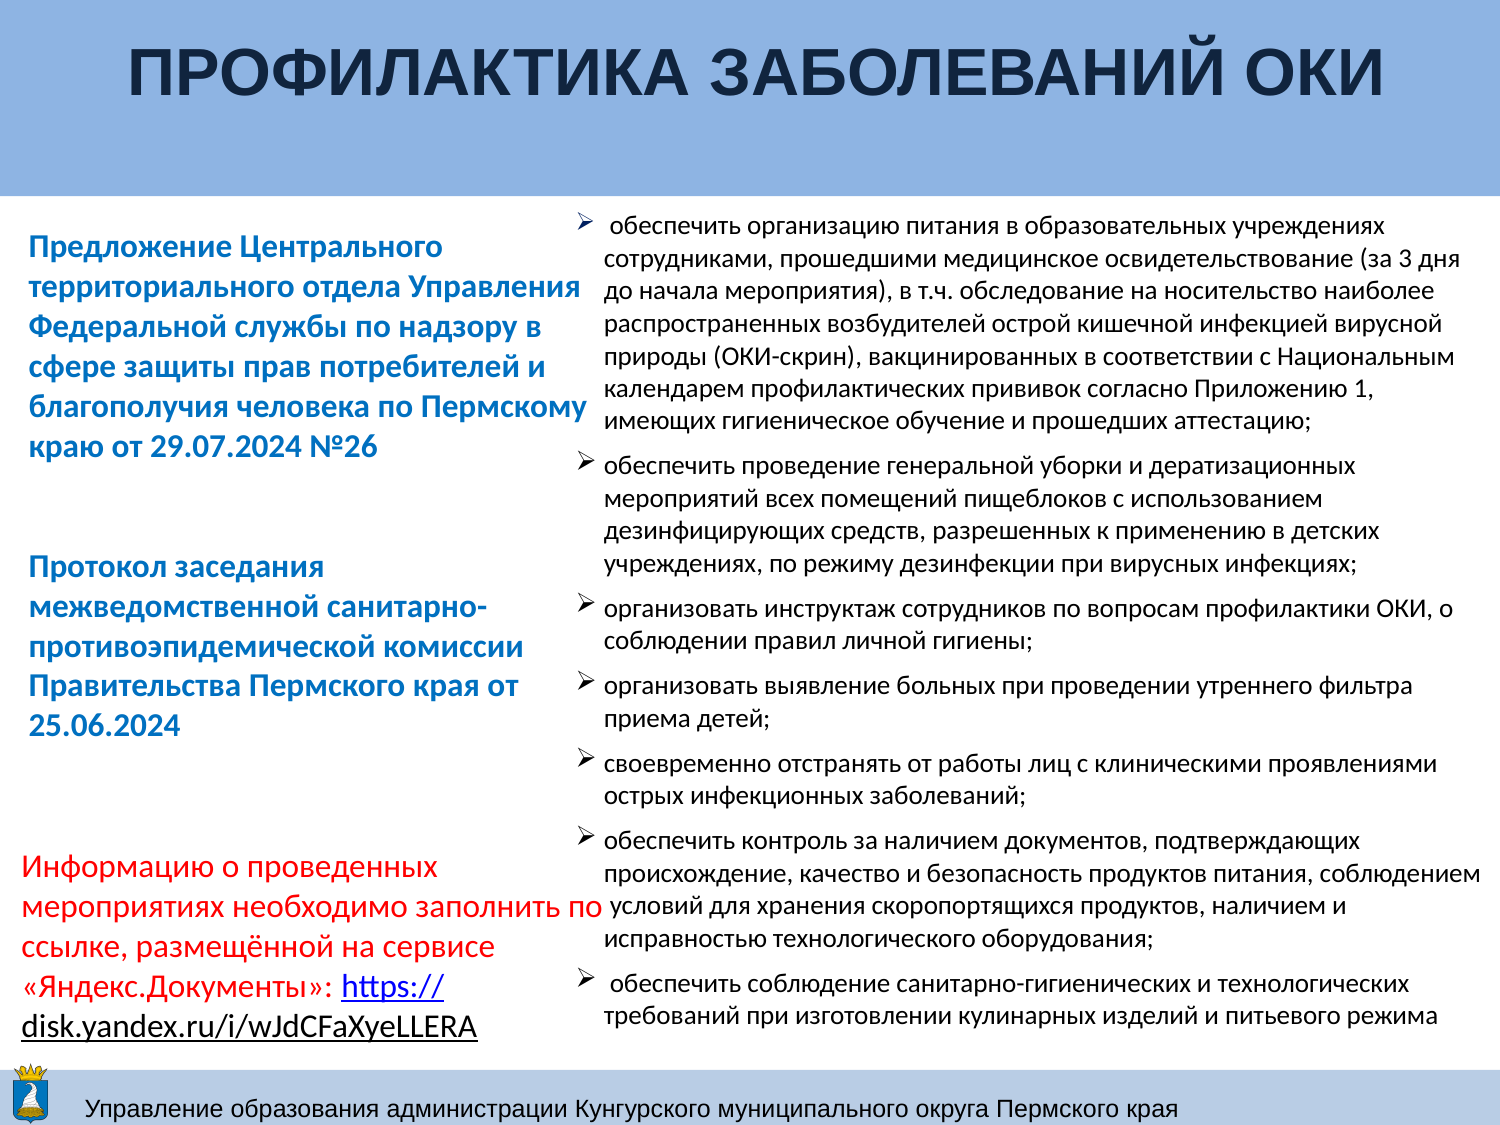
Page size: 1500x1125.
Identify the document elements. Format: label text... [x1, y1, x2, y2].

text_box Информацию о проведенных мероприятиях необходимо заполнить по ссылке, размещённой на сервисе «Яндекс.Документы»: https://disk.yandex.ru/i/wJdCFaXyeLLERA [6, 836, 641, 1052]
text_box [0, 0, 1500, 198]
picture [13, 1063, 48, 1125]
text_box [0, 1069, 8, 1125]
text_box Управление образования администрации Кунгурского муниципального округа Пермского края [52, 1069, 1500, 1125]
text_box ПРОФИЛАКТИКА ЗАБОЛЕВАНИЙ ОКИ [6, 21, 1500, 117]
text_box Предложение Центрального территориального отдела Управления Федеральной службы по надзору в сфере защиты прав потребителей и благополучия человека по Пермскому краю от 29.07.2024 №26 Протокол заседания межведомственной санитарно-противоэпидемической комиссии Правительства Пермского края от 25.06.2024 [13, 217, 560, 836]
text_box обеспечить организацию питания в образовательных учреждениях сотрудниками, прошедшими медицинское освидетельствование (за 3 дня до начала мероприятия), в т.ч. обследование на носительство наиболее распространенных возбудителей острой кишечной инфекцией вирусной природы (ОКИ-скрин), вакцинированных в соответствии с Национальным календарем профилактических прививок согласно Приложению 1, имеющих гигиеническое обучение и прошедших аттестацию; обеспечить проведение генеральной уборки и дератизационных мероприятий всех помещений пищеблоков с использованием дезинфицирующих средств, разрешенных к применению в детских учреждениях, по режиму дезинфекции при вирусных инфекциях; организовать инструктаж сотрудников по вопросам профилактики ОКИ, о соблюдении правил личной гигиены; организовать выявление больных при проведении утреннего фильтра приема детей; своевременно отстранять от работы лиц с клиническими проявлениями острых инфекционных заболеваний; обеспечить контроль за наличием документов, подтверждающих происхождение, качество и безопасность продуктов питания, соблюдением условий для хранения скоропортящихся продуктов, наличием и исправностью технологического оборудования; обеспечить соблюдение санитарно-гигиенических и технологических требований при изготовлении кулинарных изделий и питьевого режима [560, 200, 1500, 1038]
